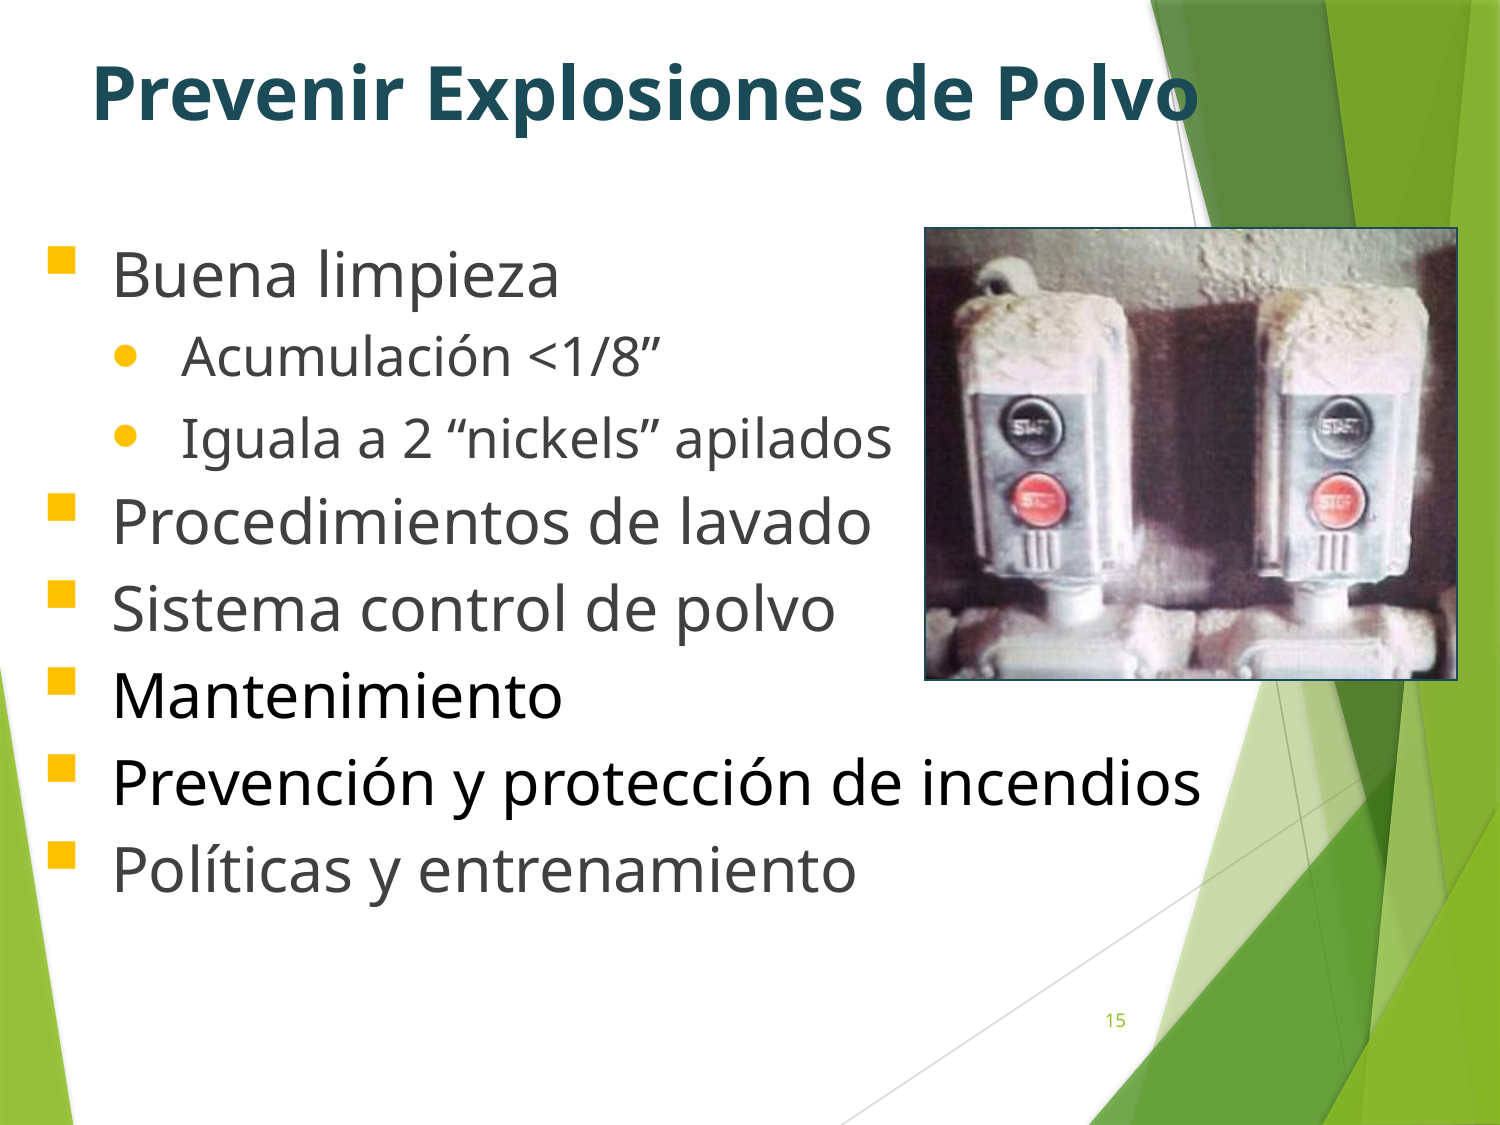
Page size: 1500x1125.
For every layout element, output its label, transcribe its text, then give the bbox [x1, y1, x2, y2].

list Buena limpieza Acumulación <1/8” Iguala a 2 “nickels” apilados Procedimientos de lavado Sistema control de polvo Mantenimiento Prevención y protección de incendios Políticas y entrenamiento [25, 227, 1223, 983]
slide_number 15 [1057, 991, 1142, 1051]
picture [925, 228, 1457, 680]
title Prevenir Explosiones de Polvo [75, 37, 1425, 225]
